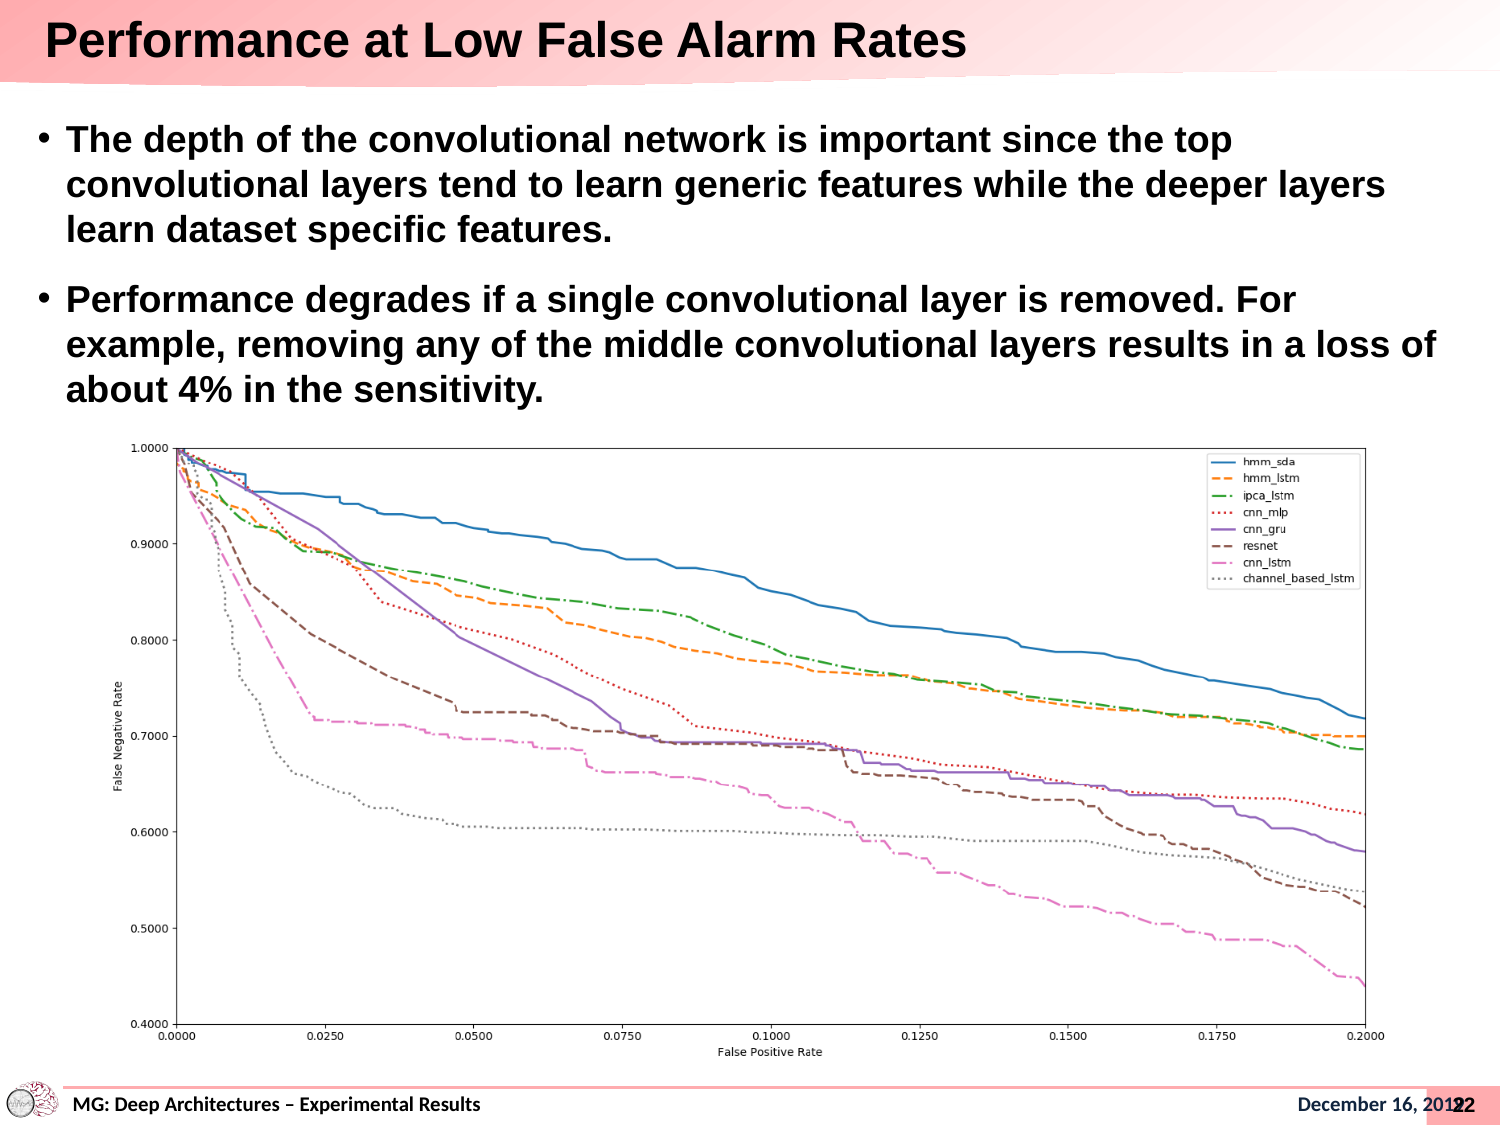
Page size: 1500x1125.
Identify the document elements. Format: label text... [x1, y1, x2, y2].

picture [6, 1081, 59, 1118]
text_box Performance at Low False Alarm Rates [0, 0, 1500, 75]
text_box The depth of the convolutional network is important since the top convolutional layers tend to learn generic features while the deeper layers learn dataset specific features. Performance degrades if a single convolutional layer is removed. For example, removing any of the middle convolutional layers results in a loss of about 4% in the sensitivity. [37, 115, 1463, 417]
picture [104, 431, 1399, 1071]
